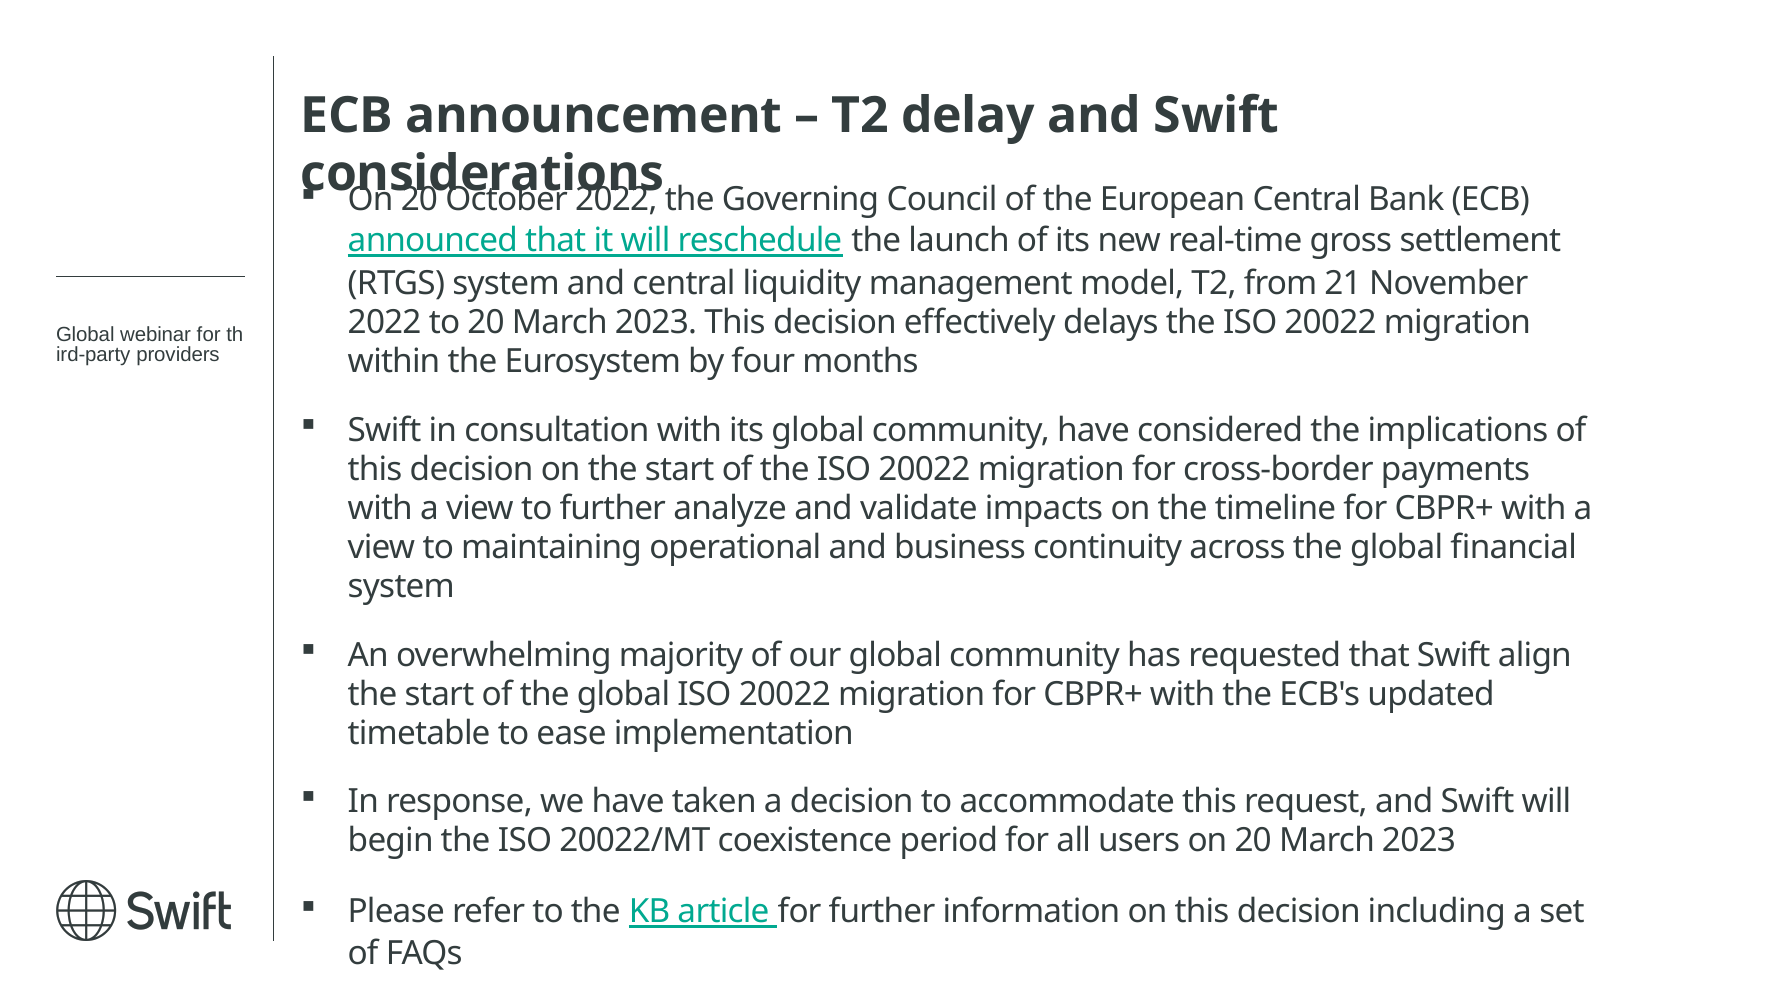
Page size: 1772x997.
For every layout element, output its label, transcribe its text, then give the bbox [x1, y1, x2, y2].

footer Global webinar for third-party providers [56, 321, 246, 609]
picture [56, 880, 231, 941]
list On 20 October 2022, the Governing Council of the European Central Bank (ECB) announced that it will reschedule the launch of its new real-time gross settlement (RTGS) system and central liquidity management model, T2, from 21 November 2022 to 20 March 2023. This decision effectively delays the ISO 20022 migration within the Eurosystem by four months Swift in consultation with its global community, have considered the implications of this decision on the start of the ISO 20022 migration for cross-border payments with a view to further analyze and validate impacts on the timeline for CBPR+ with a view to maintaining operational and business continuity across the global financial system An overwhelming majority of our global community has requested that Swift align the start of the global ISO 20022 migration for CBPR+ with the ECB's updated timetable to ease implementation In response, we have taken a decision to accommodate this request, and Swift will begin the ISO 20022/MT coexistence period for all users on 20 March 2023 Please refer to the KB article for further information on this decision including a set of FAQs [300, 203, 1594, 855]
list ECB announcement – T2 delay and Swift considerations [300, 84, 1594, 203]
